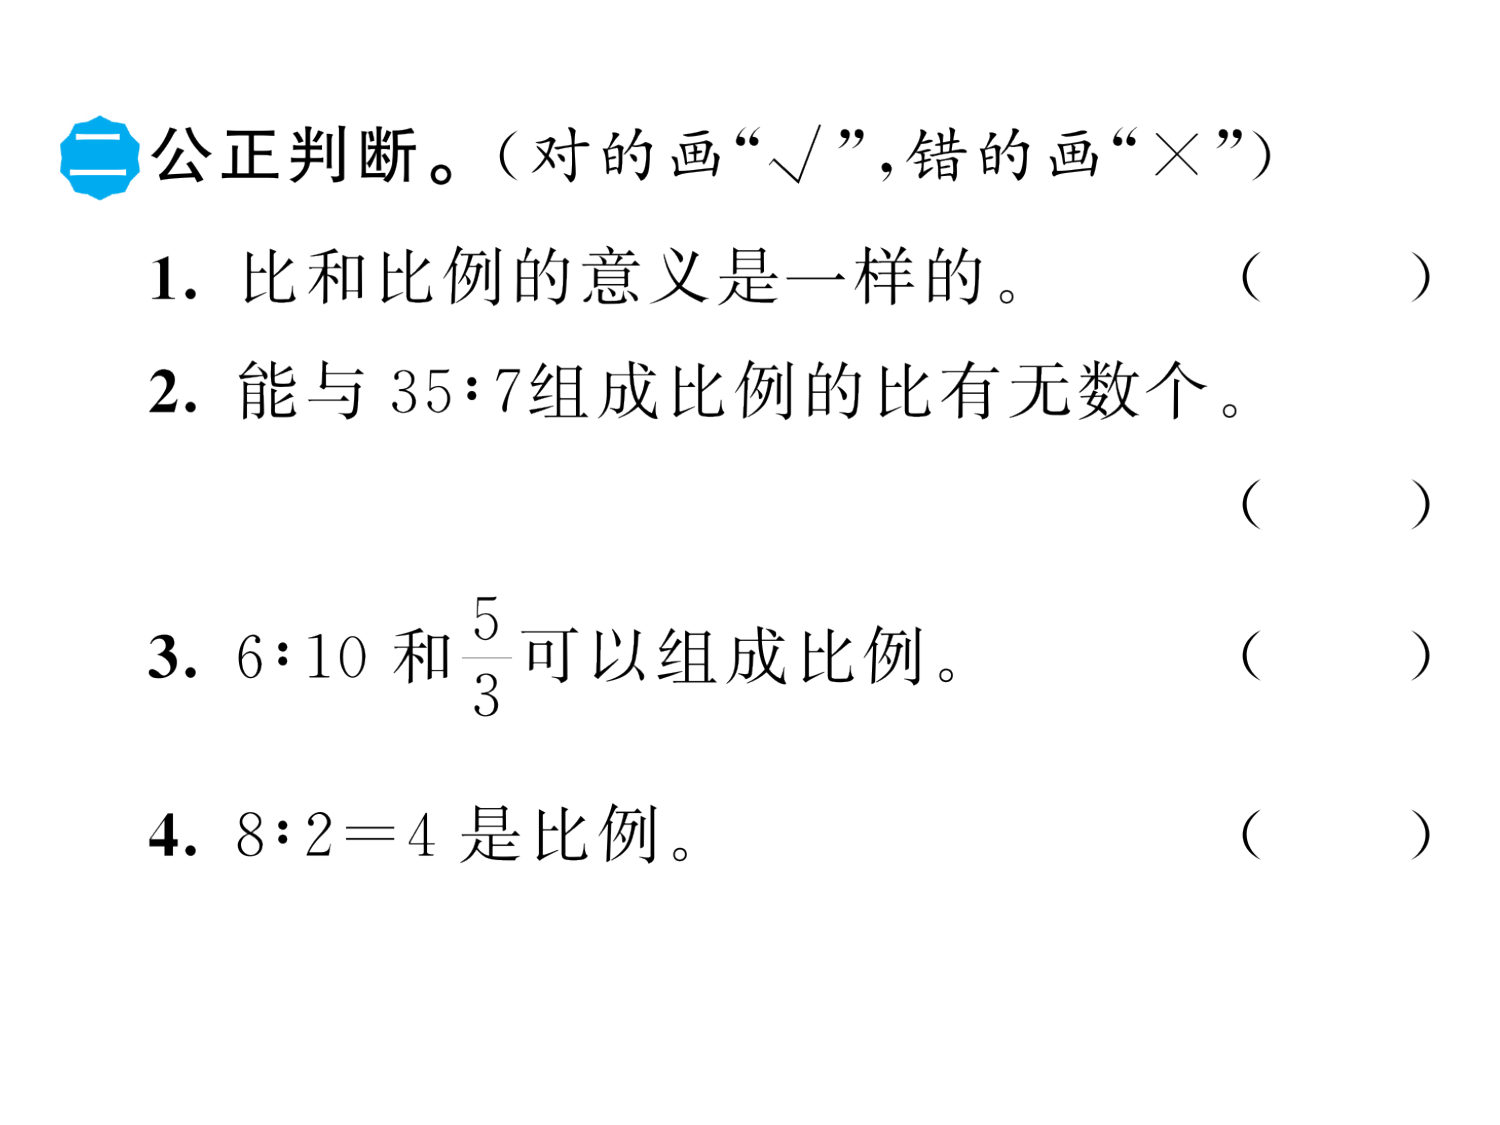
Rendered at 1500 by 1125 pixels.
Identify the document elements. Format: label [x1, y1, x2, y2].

picture [53, 775, 1471, 876]
picture [53, 66, 1471, 749]
